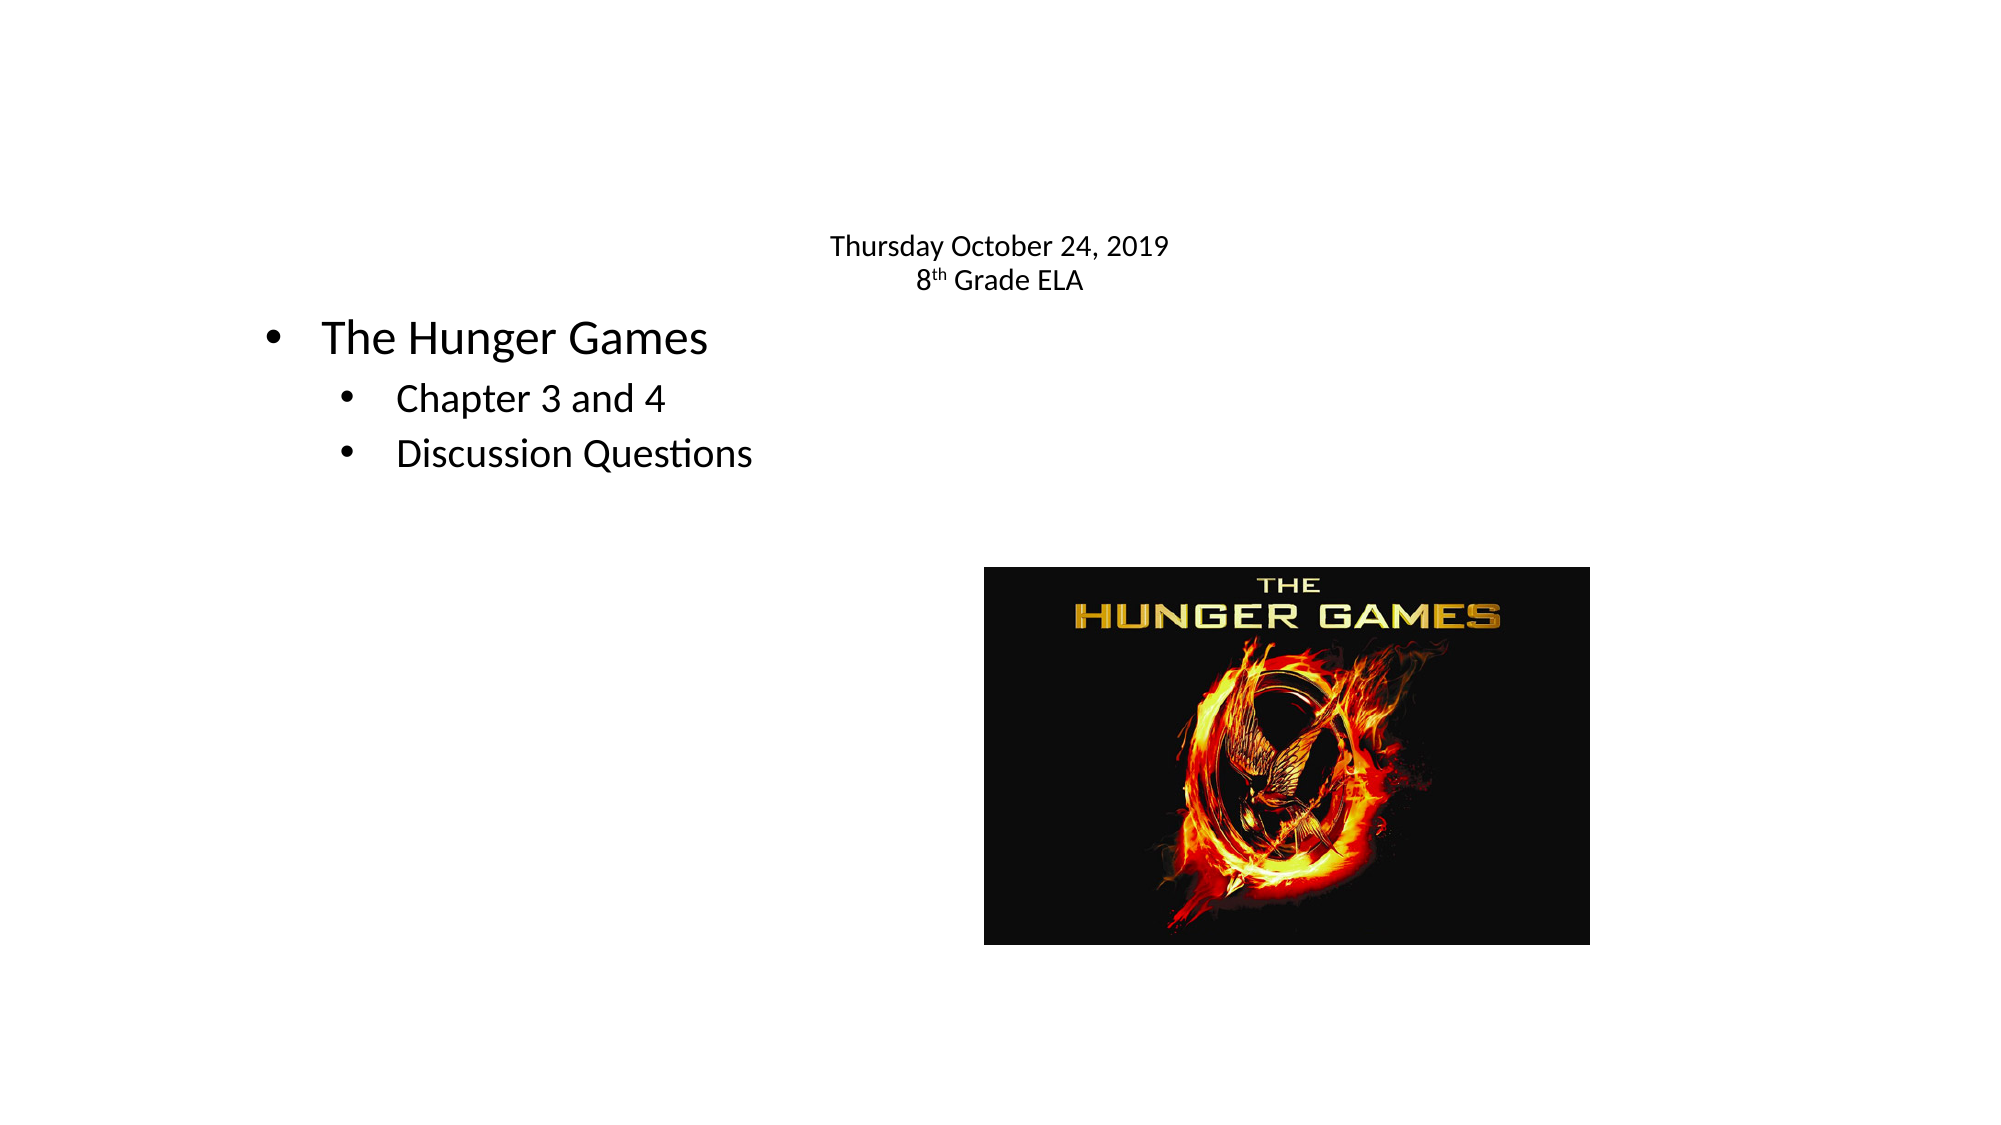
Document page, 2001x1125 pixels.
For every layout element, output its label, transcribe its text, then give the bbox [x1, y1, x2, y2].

subtitle The Hunger Games Chapter 3 and 4 Discussion Questions [249, 304, 1750, 863]
title Thursday October 24, 2019 8th Grade ELA [249, 184, 1750, 304]
picture [984, 567, 1590, 945]
